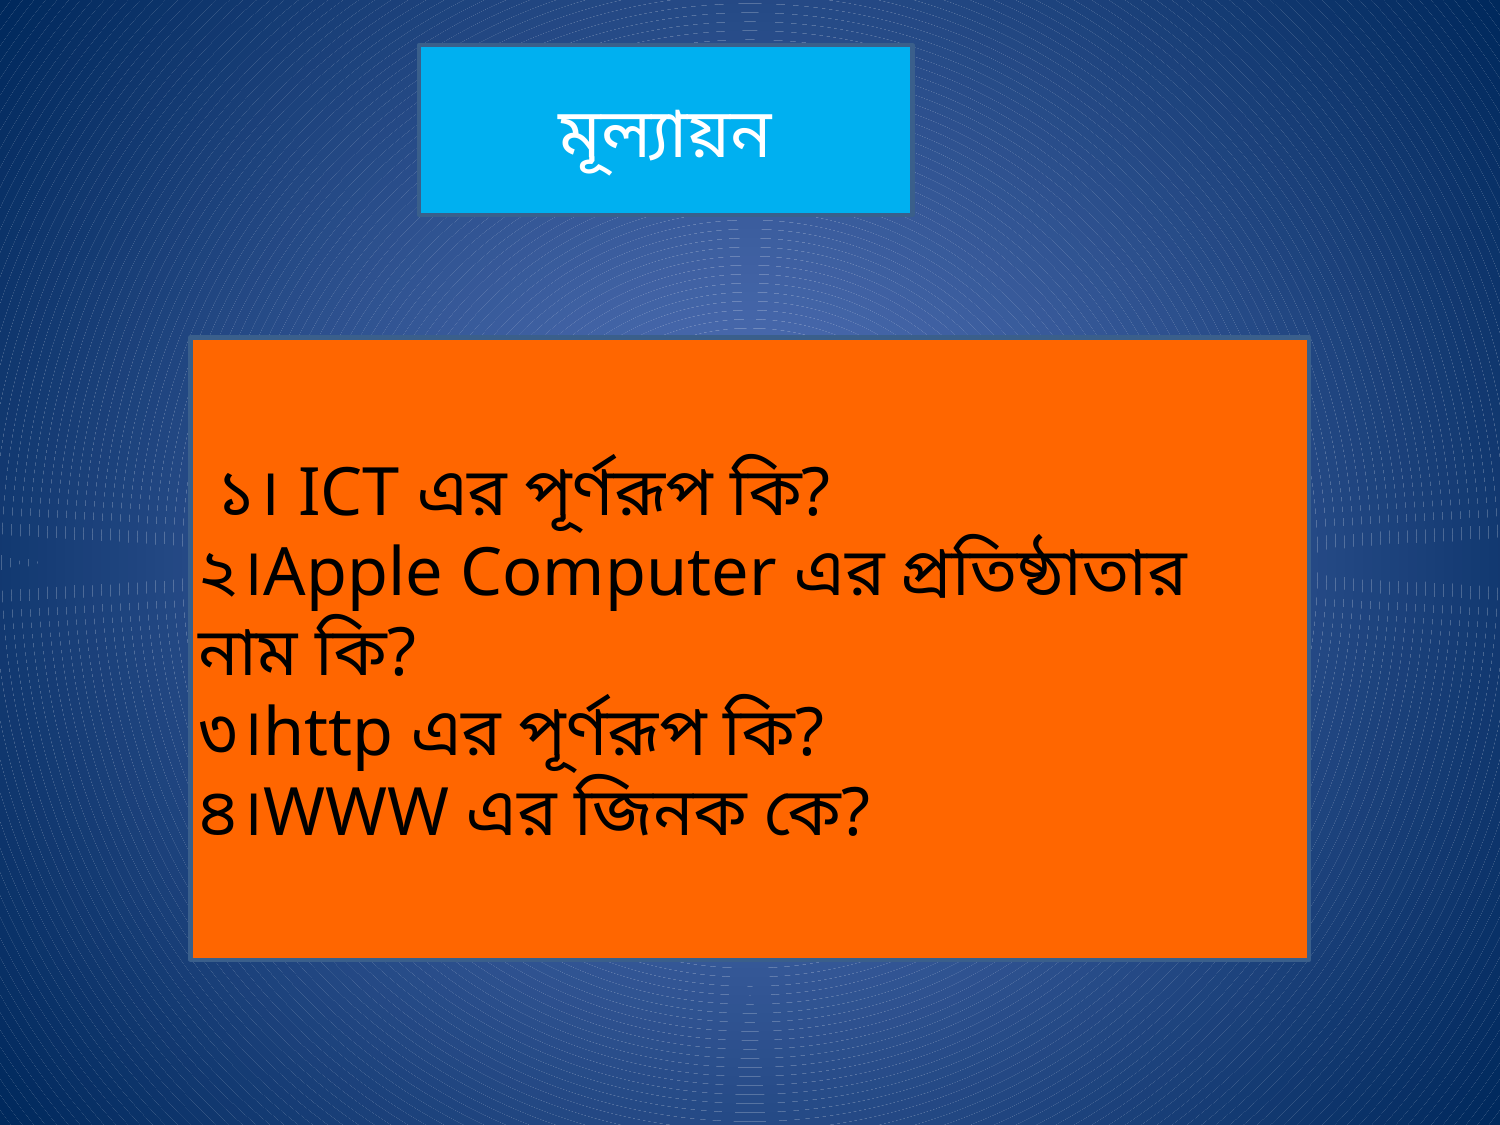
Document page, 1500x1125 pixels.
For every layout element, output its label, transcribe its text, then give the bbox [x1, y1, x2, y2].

text_box ১। ICT এর পূর্ণরূপ কি? ২।Apple Computer এর প্রতিষ্ঠাতার নাম কি? ৩।http এর পূর্ণরূপ কি? ৪।WWW এর জিনক কে? [188, 335, 1311, 962]
text_box মূল্যায়ন [417, 43, 915, 217]
